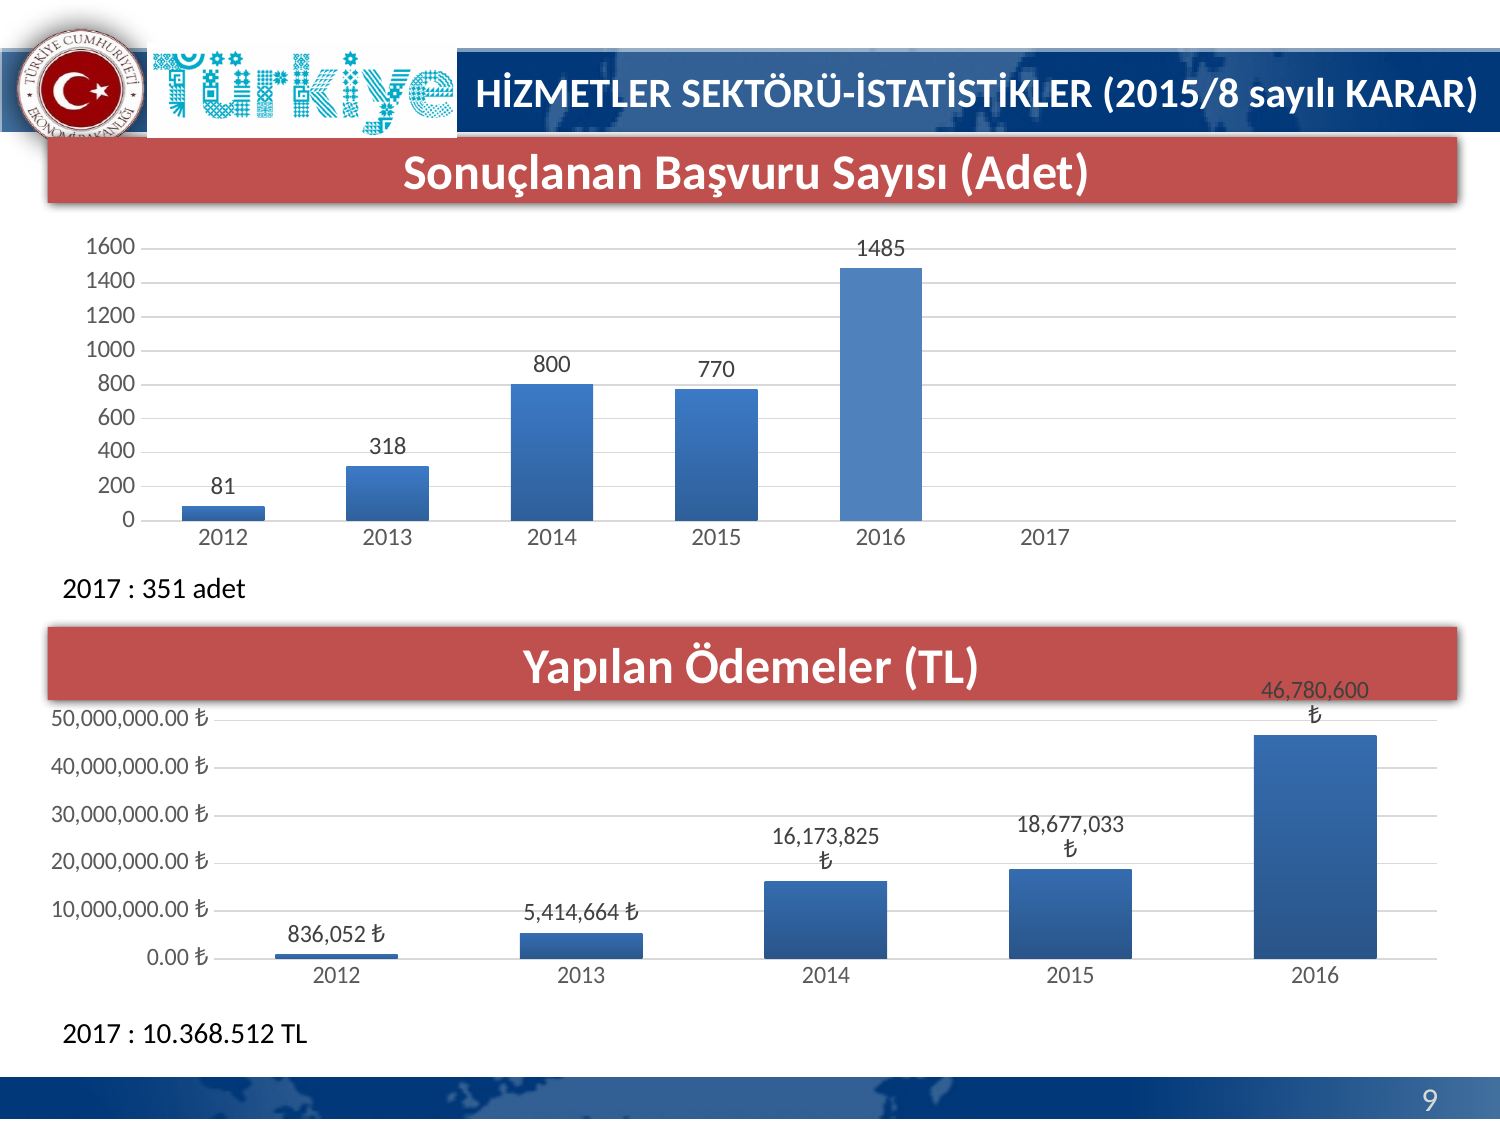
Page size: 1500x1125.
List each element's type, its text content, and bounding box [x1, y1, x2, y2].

picture [0, 17, 1500, 163]
title HİZMETLER SEKTÖRÜ-İSTATİSTİKLER (2015/8 sayılı KARAR) [461, 58, 1495, 124]
text_box Yapılan Ödemeler (TL) [47, 626, 1458, 664]
text_box 9 [1382, 1070, 1477, 1112]
chart [47, 225, 1458, 575]
text_box 2017 : 351 adet [47, 581, 780, 613]
picture [0, 1077, 1500, 1119]
text_box 2017 : 10.368.512 TL [47, 1038, 780, 1058]
text_box Sonuçlanan Başvuru Sayısı (Adet) [47, 137, 1458, 203]
chart [50, 663, 1461, 1034]
